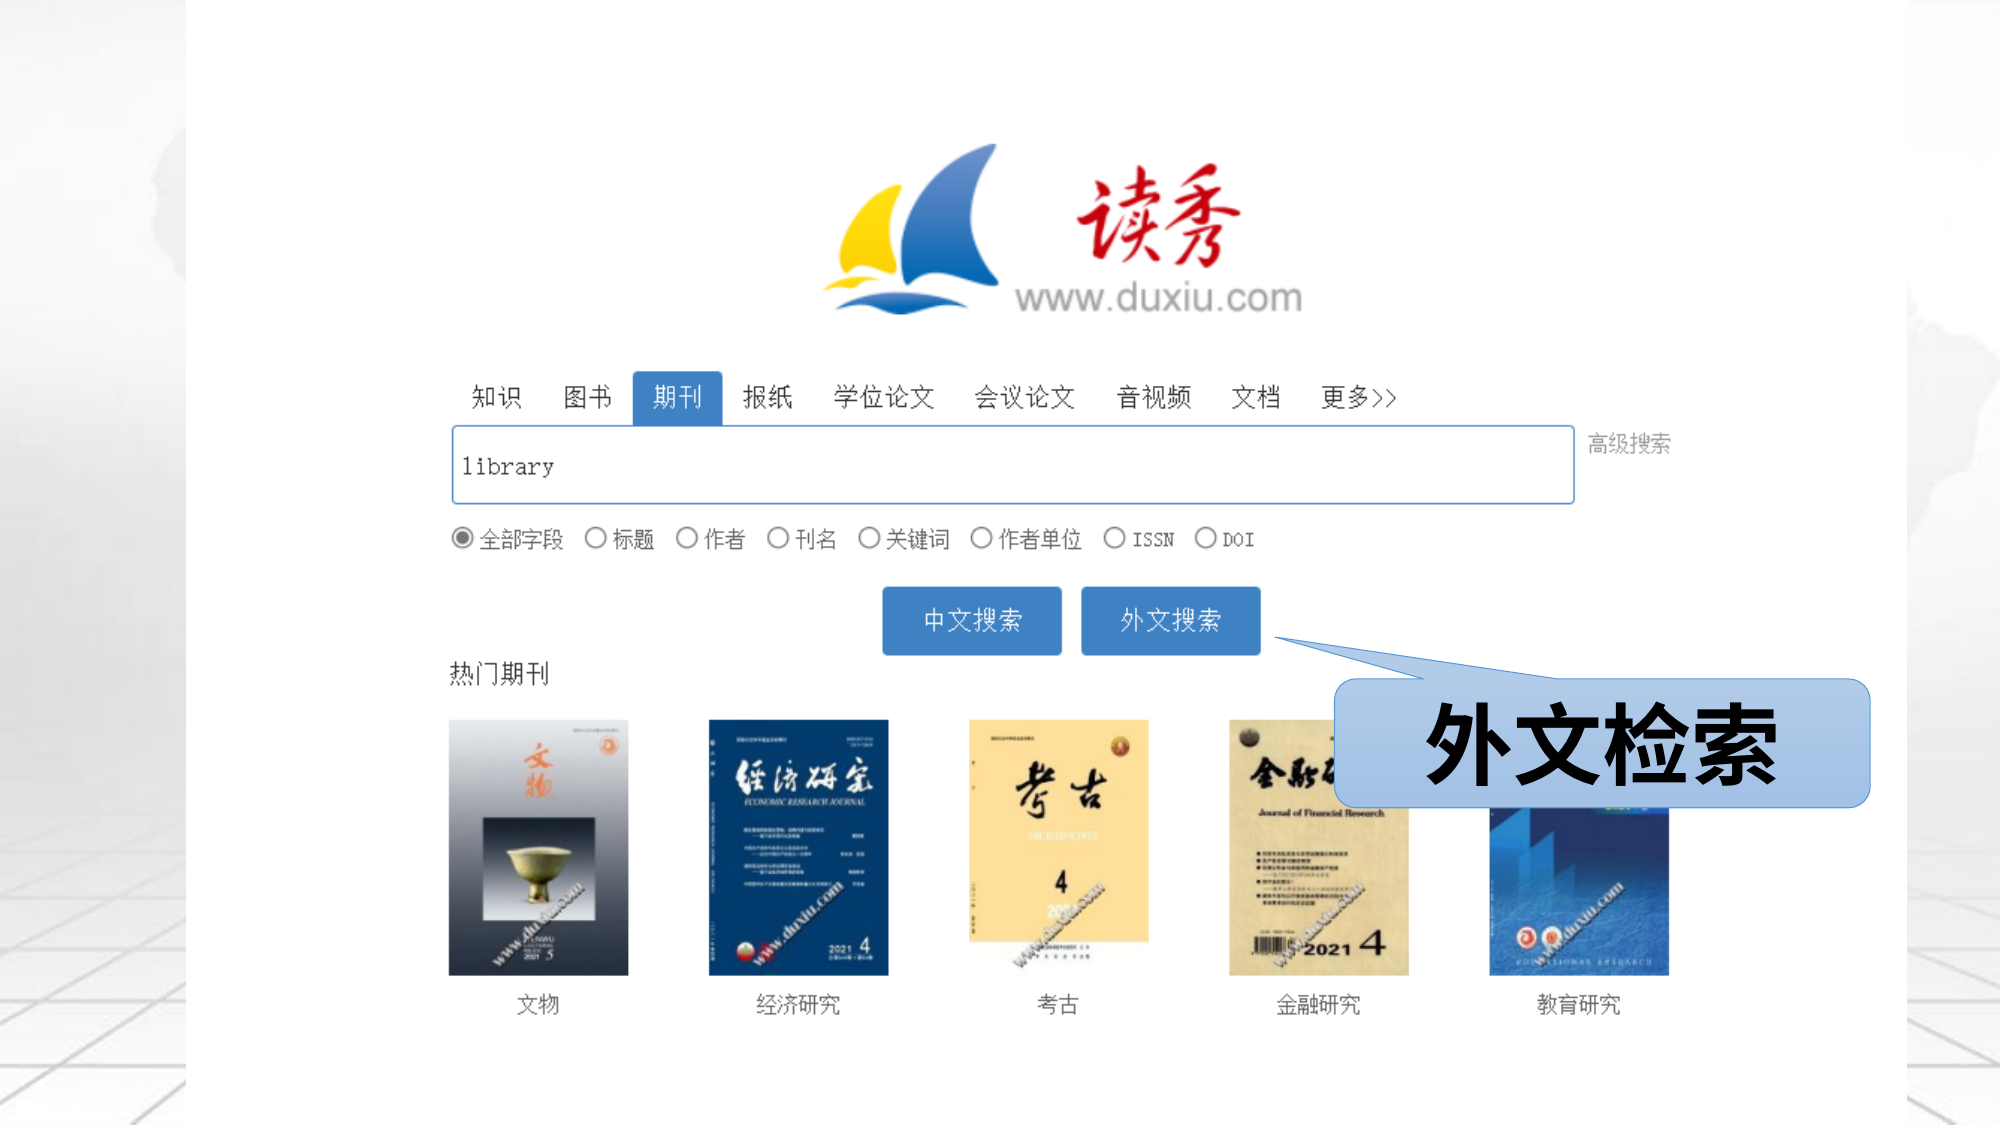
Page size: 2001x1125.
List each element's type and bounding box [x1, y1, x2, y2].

picture [1907, 0, 2001, 1125]
list [186, 0, 1907, 1125]
picture [0, 0, 186, 1125]
